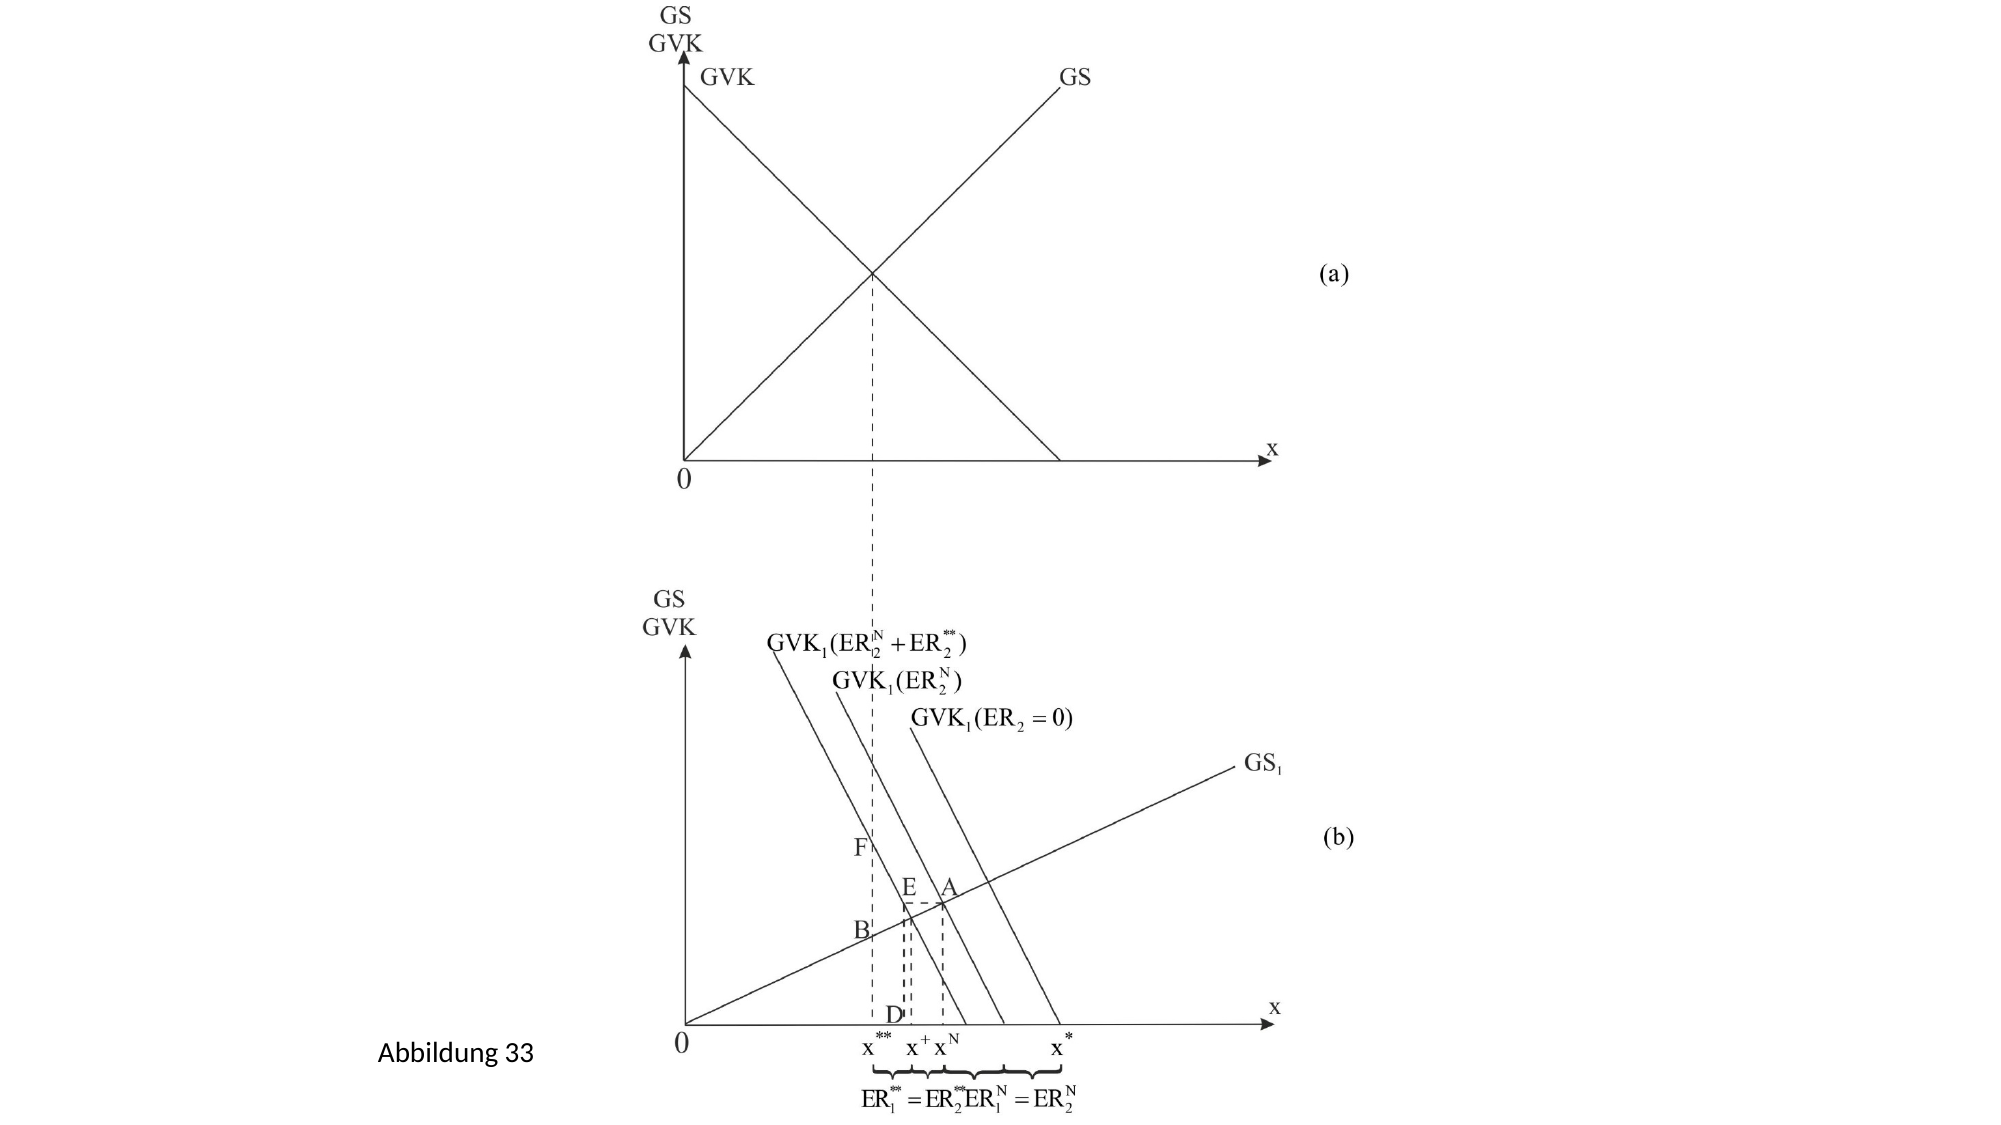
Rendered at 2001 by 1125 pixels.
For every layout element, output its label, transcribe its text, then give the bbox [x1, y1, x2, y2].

picture [642, 6, 1358, 1119]
text_box Abbildung 33 [363, 1025, 550, 1076]
